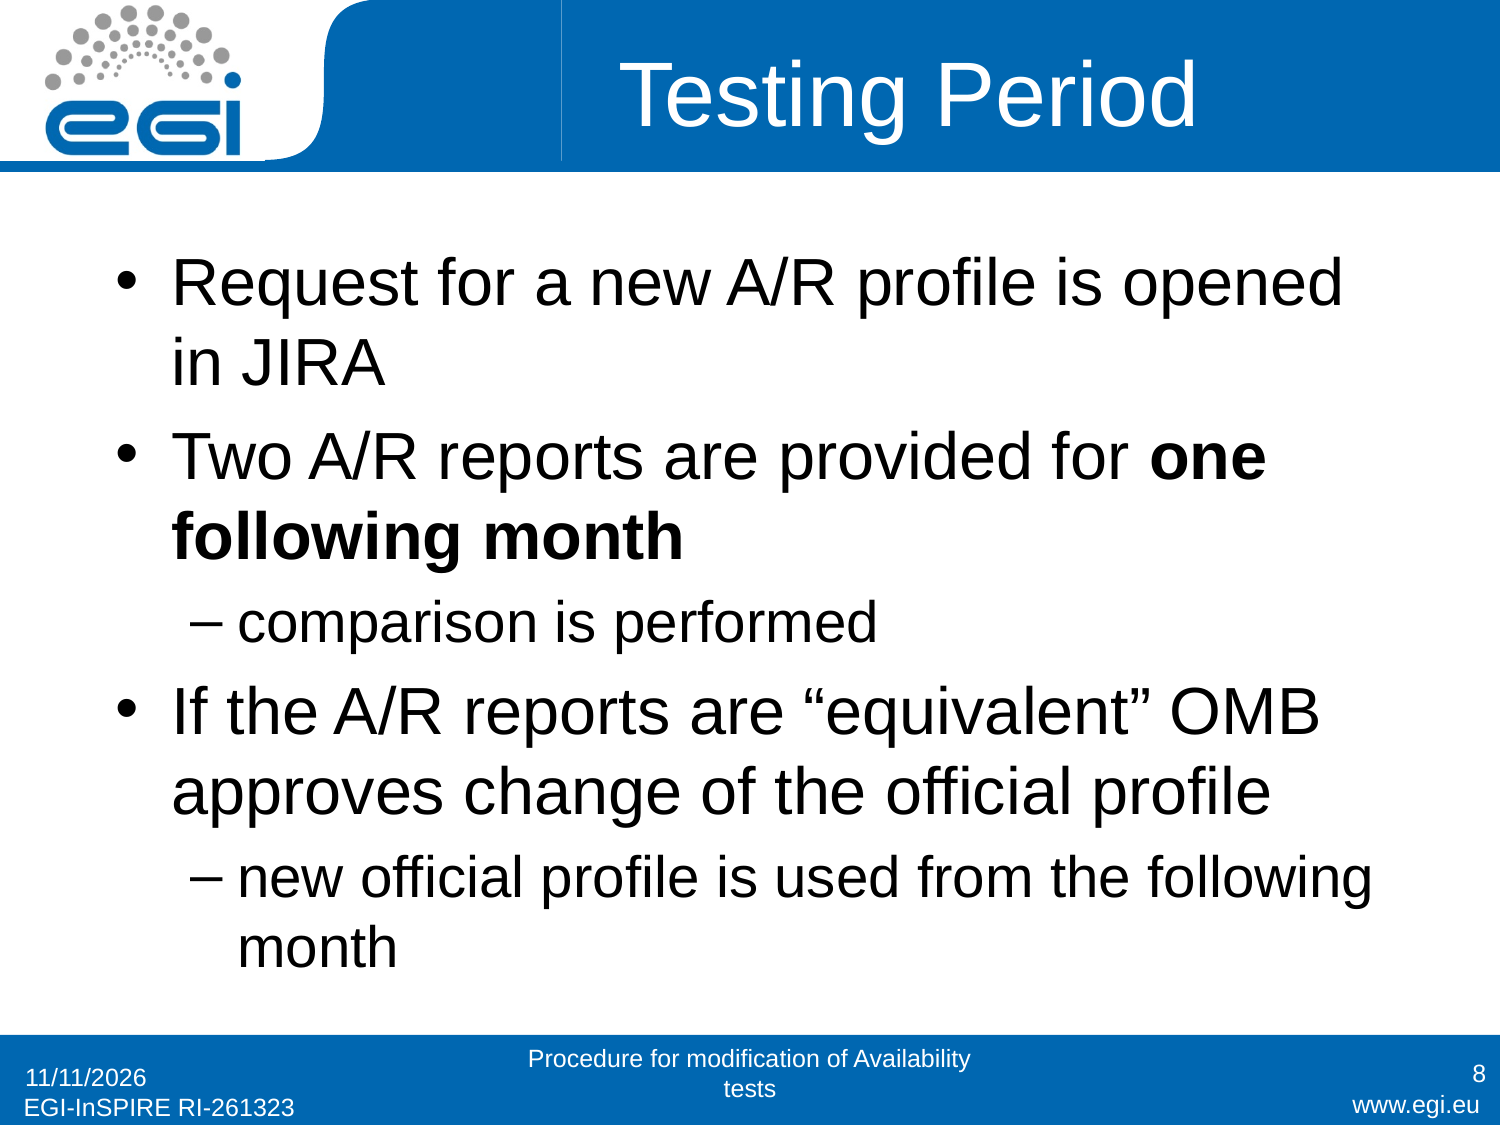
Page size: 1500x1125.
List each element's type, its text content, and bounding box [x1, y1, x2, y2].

picture [0, 0, 265, 161]
title Testing Period [348, 19, 1471, 161]
footer Procedure for modification of Availability tests [512, 1042, 988, 1103]
list Request for a new A/R profile is opened in JIRA Two A/R reports are provided for one following month comparison is performed If the A/R reports are “equivalent” OMB approves change of the official profile new official profile is used from the following month [100, 231, 1425, 975]
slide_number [10, 1046, 361, 1106]
slide_number 8 [1151, 1042, 1500, 1103]
